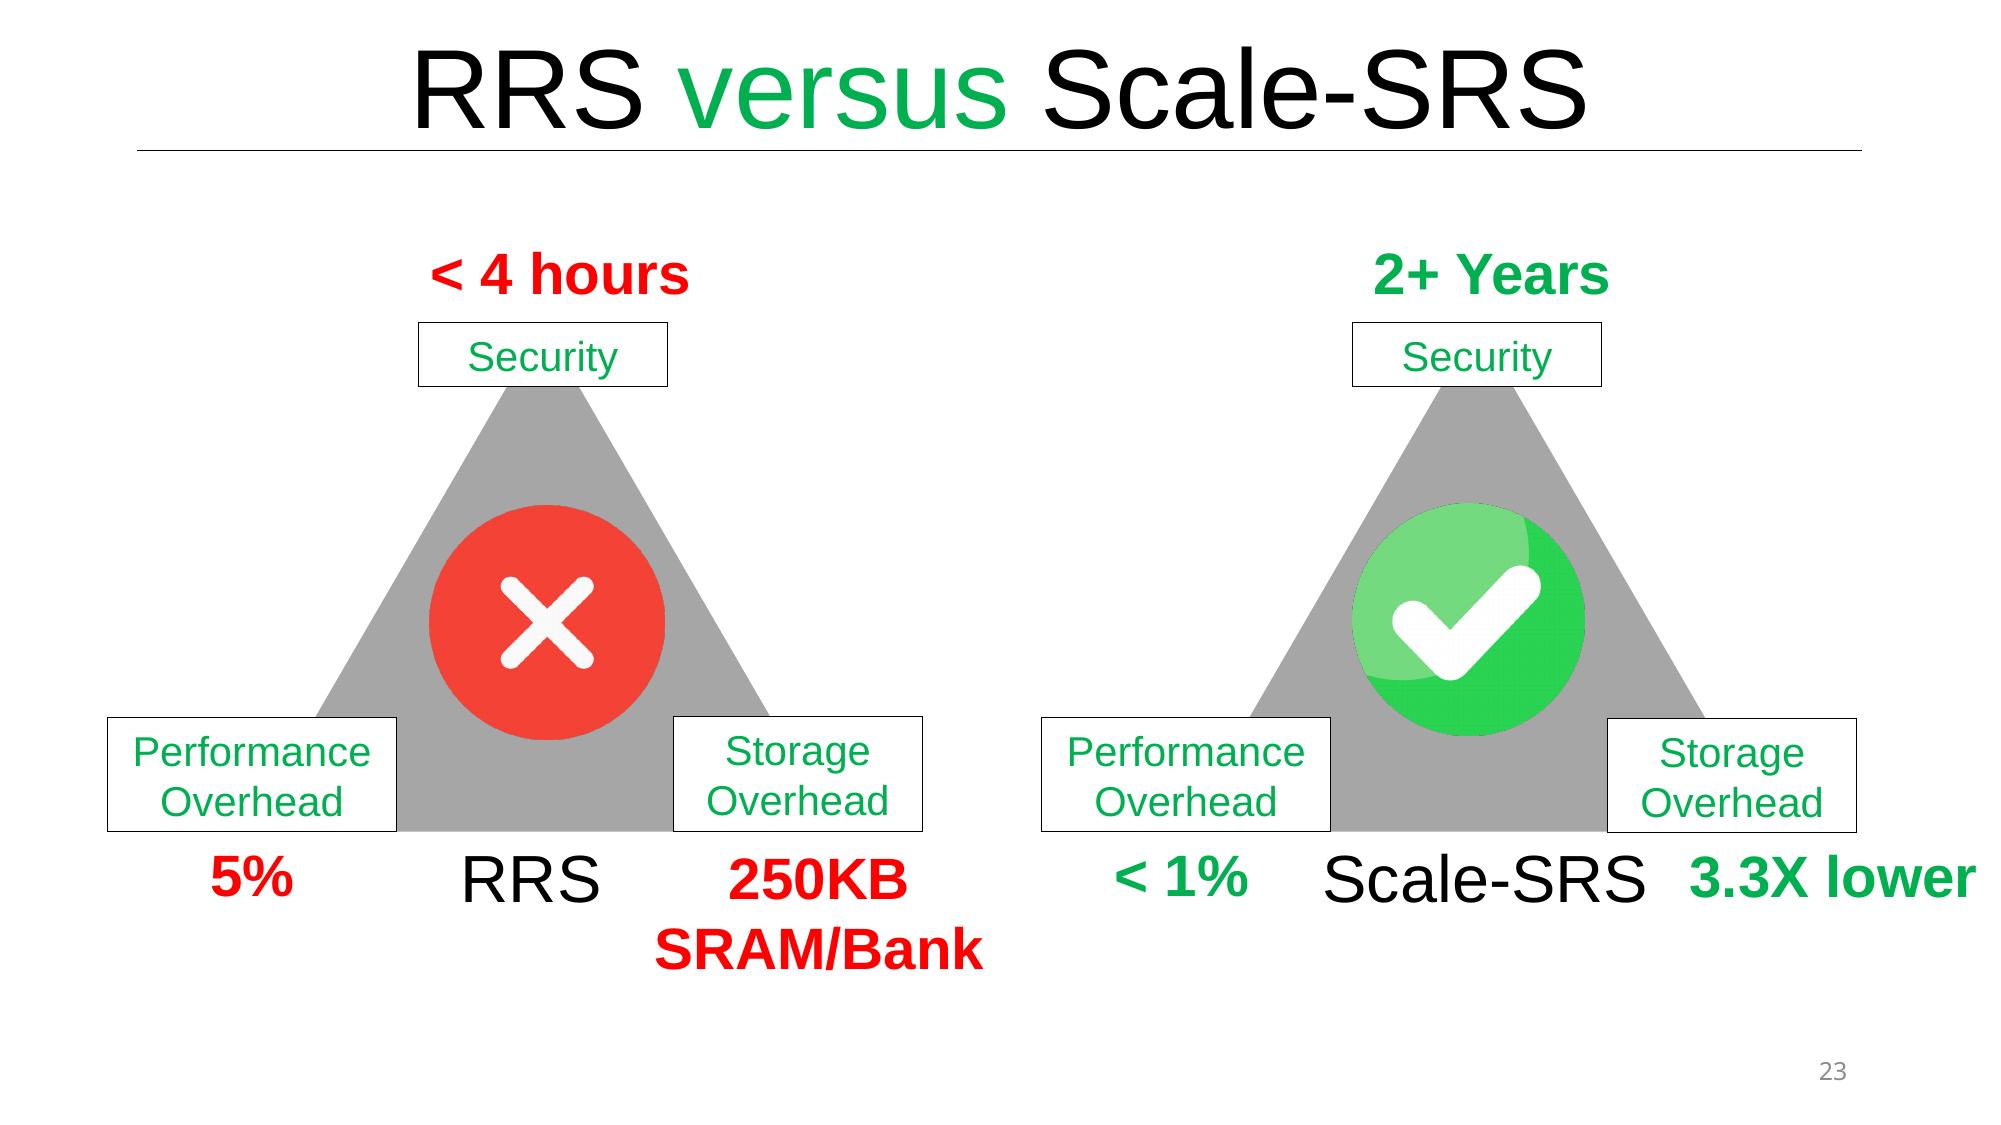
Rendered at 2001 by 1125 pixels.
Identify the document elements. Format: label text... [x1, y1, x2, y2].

text_box < 1% [1037, 831, 1327, 916]
title RRS versus Scale-SRS [137, 34, 1863, 151]
slide_number 22 [1412, 1042, 1863, 1103]
text_box 3.3X lower [1667, 831, 2000, 917]
text_box Scale-SRS [1294, 835, 1677, 923]
text_box 250KB SRAM/Bank [581, 833, 1057, 989]
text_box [1041, 322, 1857, 835]
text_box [107, 322, 923, 834]
picture [429, 505, 665, 740]
text_box 2+ Years [1308, 229, 1677, 314]
text_box 5% [67, 831, 437, 916]
text_box RRS [381, 834, 581, 923]
picture [1352, 503, 1585, 736]
text_box < 4 hours [376, 229, 745, 314]
